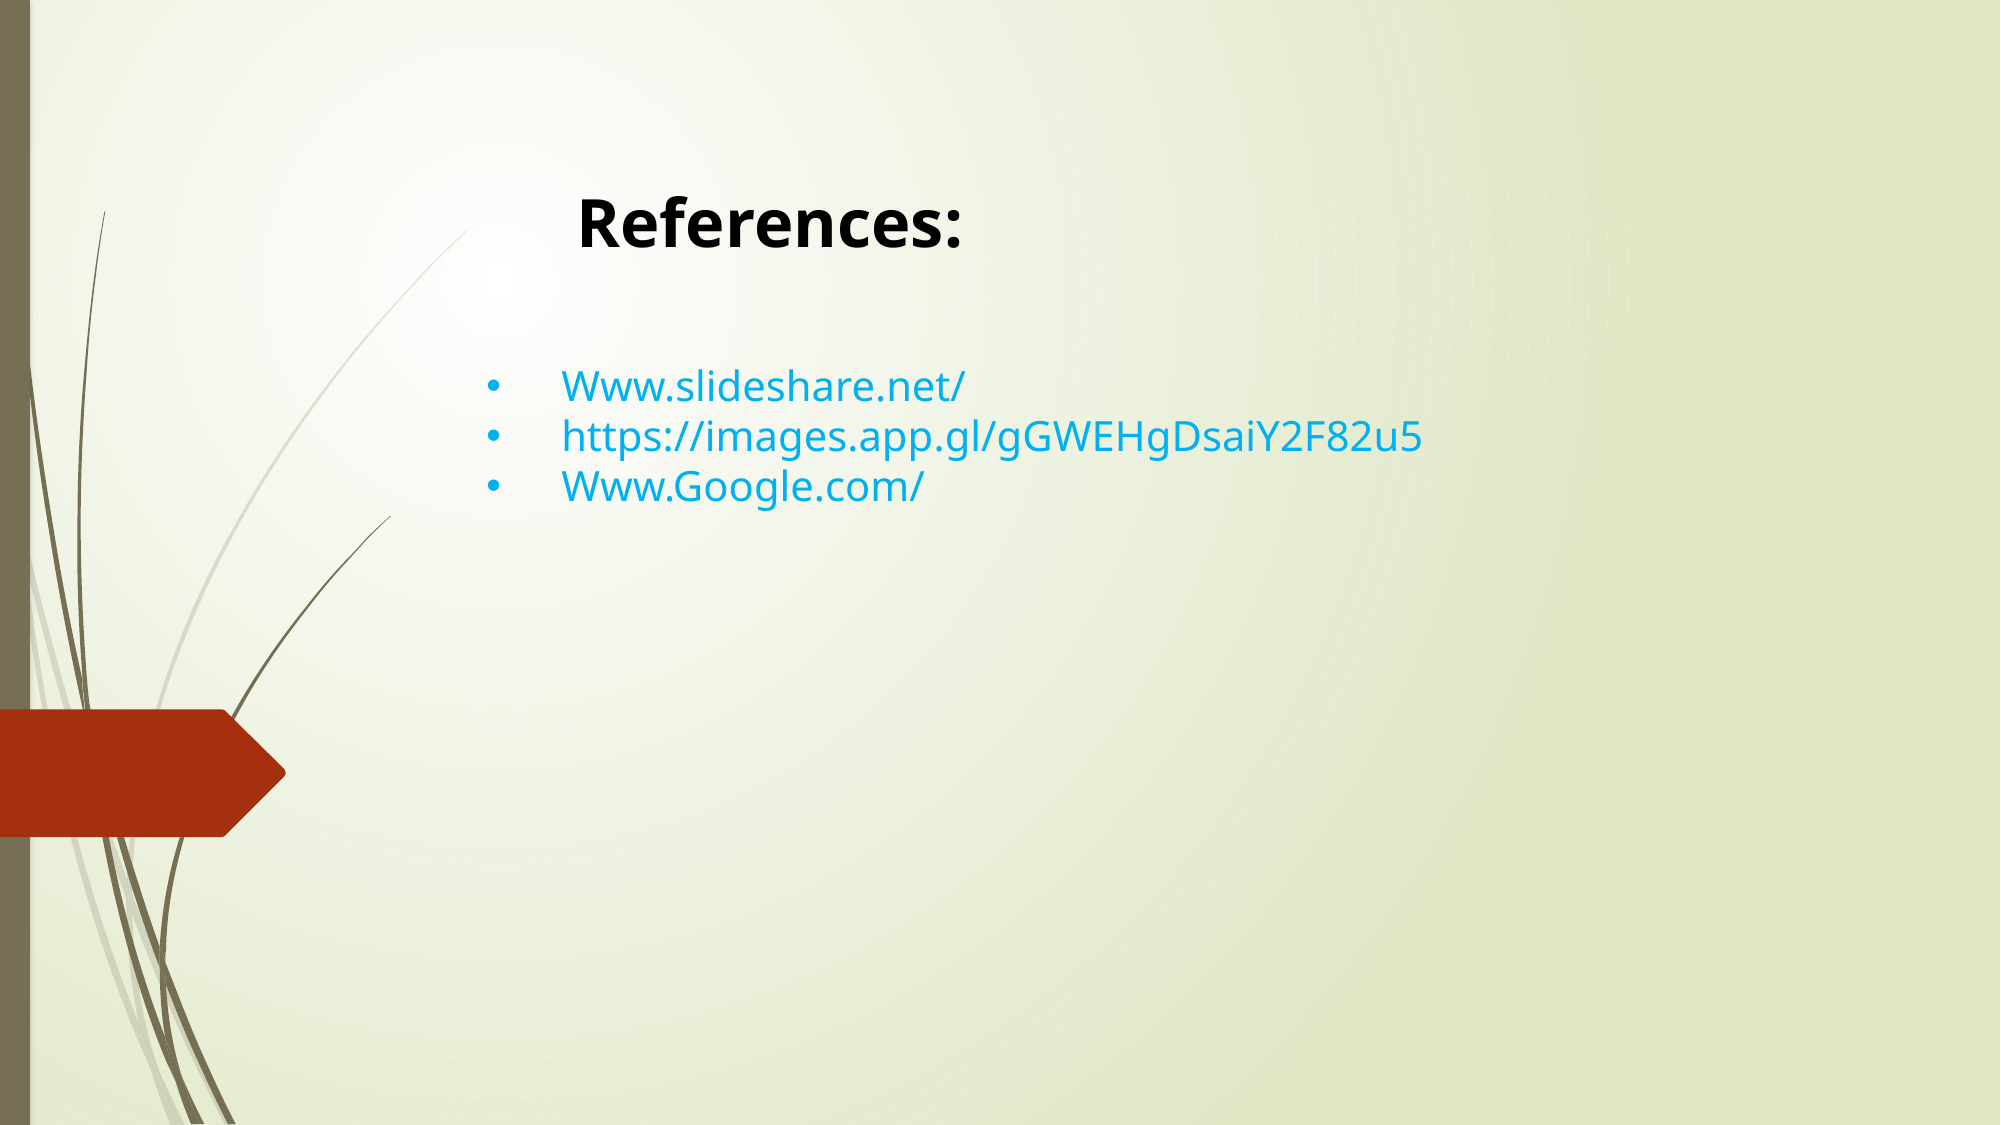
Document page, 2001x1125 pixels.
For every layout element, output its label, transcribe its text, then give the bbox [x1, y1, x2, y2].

text_box References: [561, 173, 1218, 269]
text_box Www.slideshare.net/ https://images.app.gl/gGWEHgDsaiY2F82u5 Www.Google.com/ [471, 352, 1571, 588]
